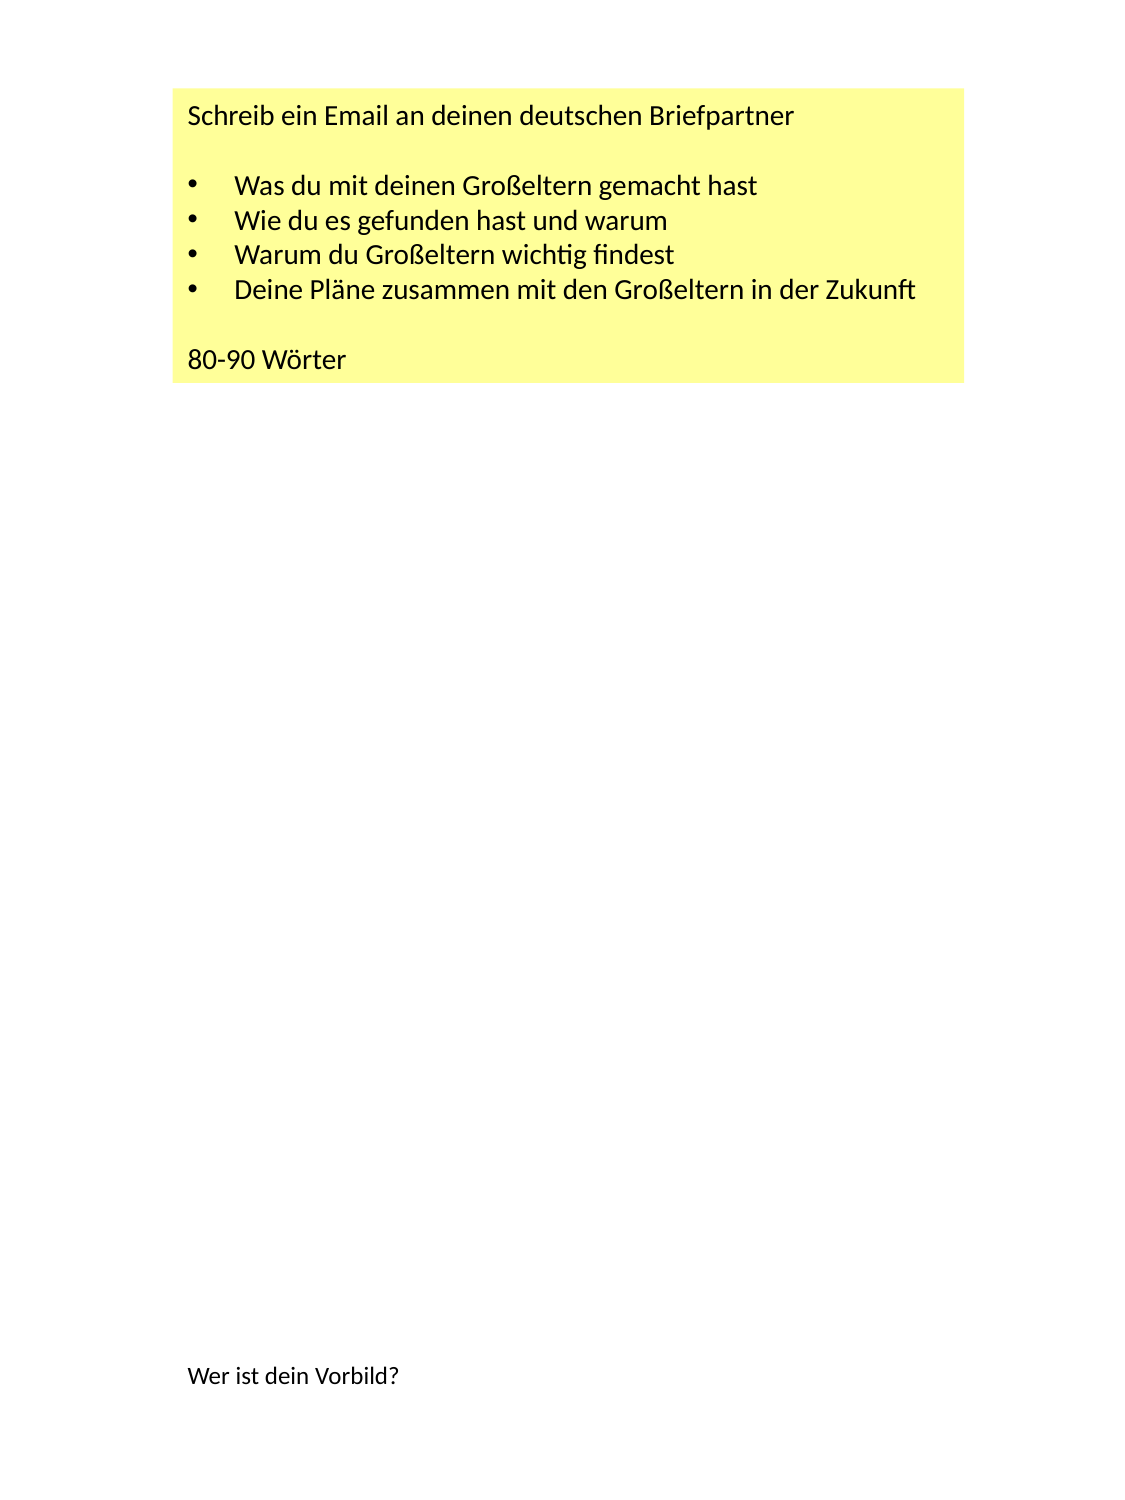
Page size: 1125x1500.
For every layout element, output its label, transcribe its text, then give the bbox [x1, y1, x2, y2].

text_box Schreib ein Email an deinen deutschen Briefpartner Was du mit deinen Großeltern gemacht hast Wie du es gefunden hast und warum Warum du Großeltern wichtig findest Deine Pläne zusammen mit den Großeltern in der Zukunft 80-90 Wörter [172, 88, 965, 383]
text_box Wer ist dein Vorbild? [172, 1352, 953, 1398]
